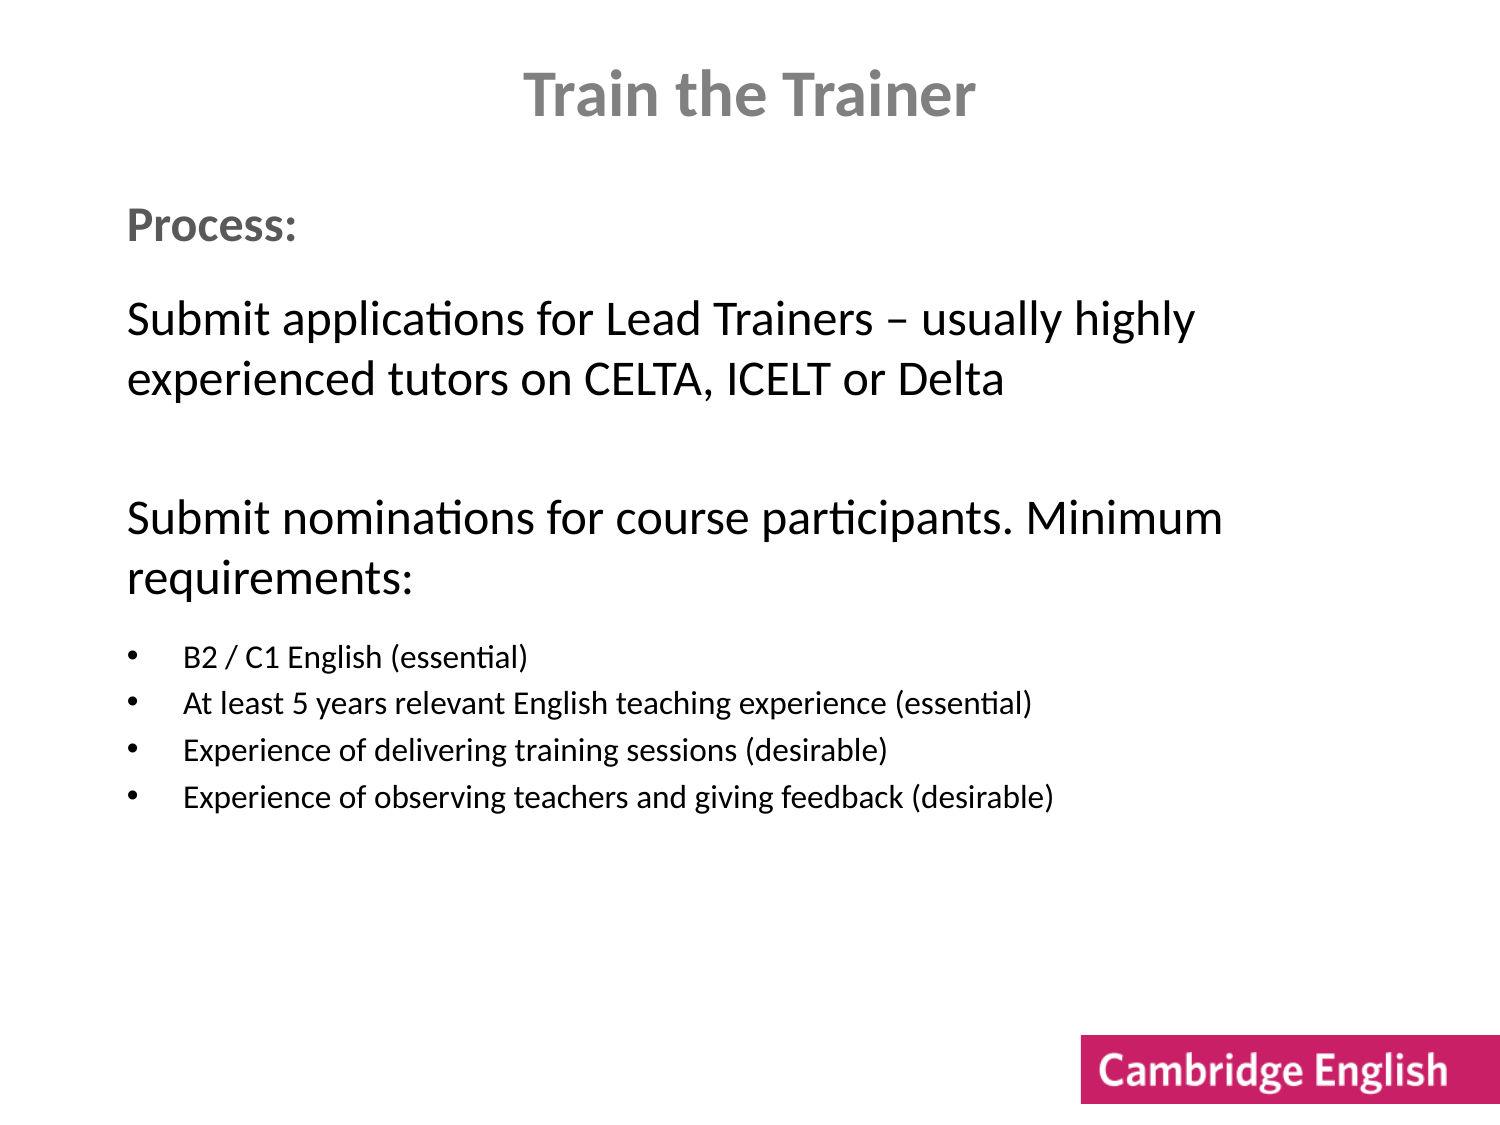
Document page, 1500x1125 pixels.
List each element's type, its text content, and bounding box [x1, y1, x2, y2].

title Train the Trainer [112, 42, 1389, 171]
list Process: Submit applications for Lead Trainers – usually highly experienced tutors on CELTA, ICELT or Delta Submit nominations for course participants. Minimum requirements: B2 / C1 English (essential) At least 5 years relevant English teaching experience (essential) Experience of delivering training sessions (desirable) Experience of observing teachers and giving feedback (desirable) [112, 184, 1389, 927]
